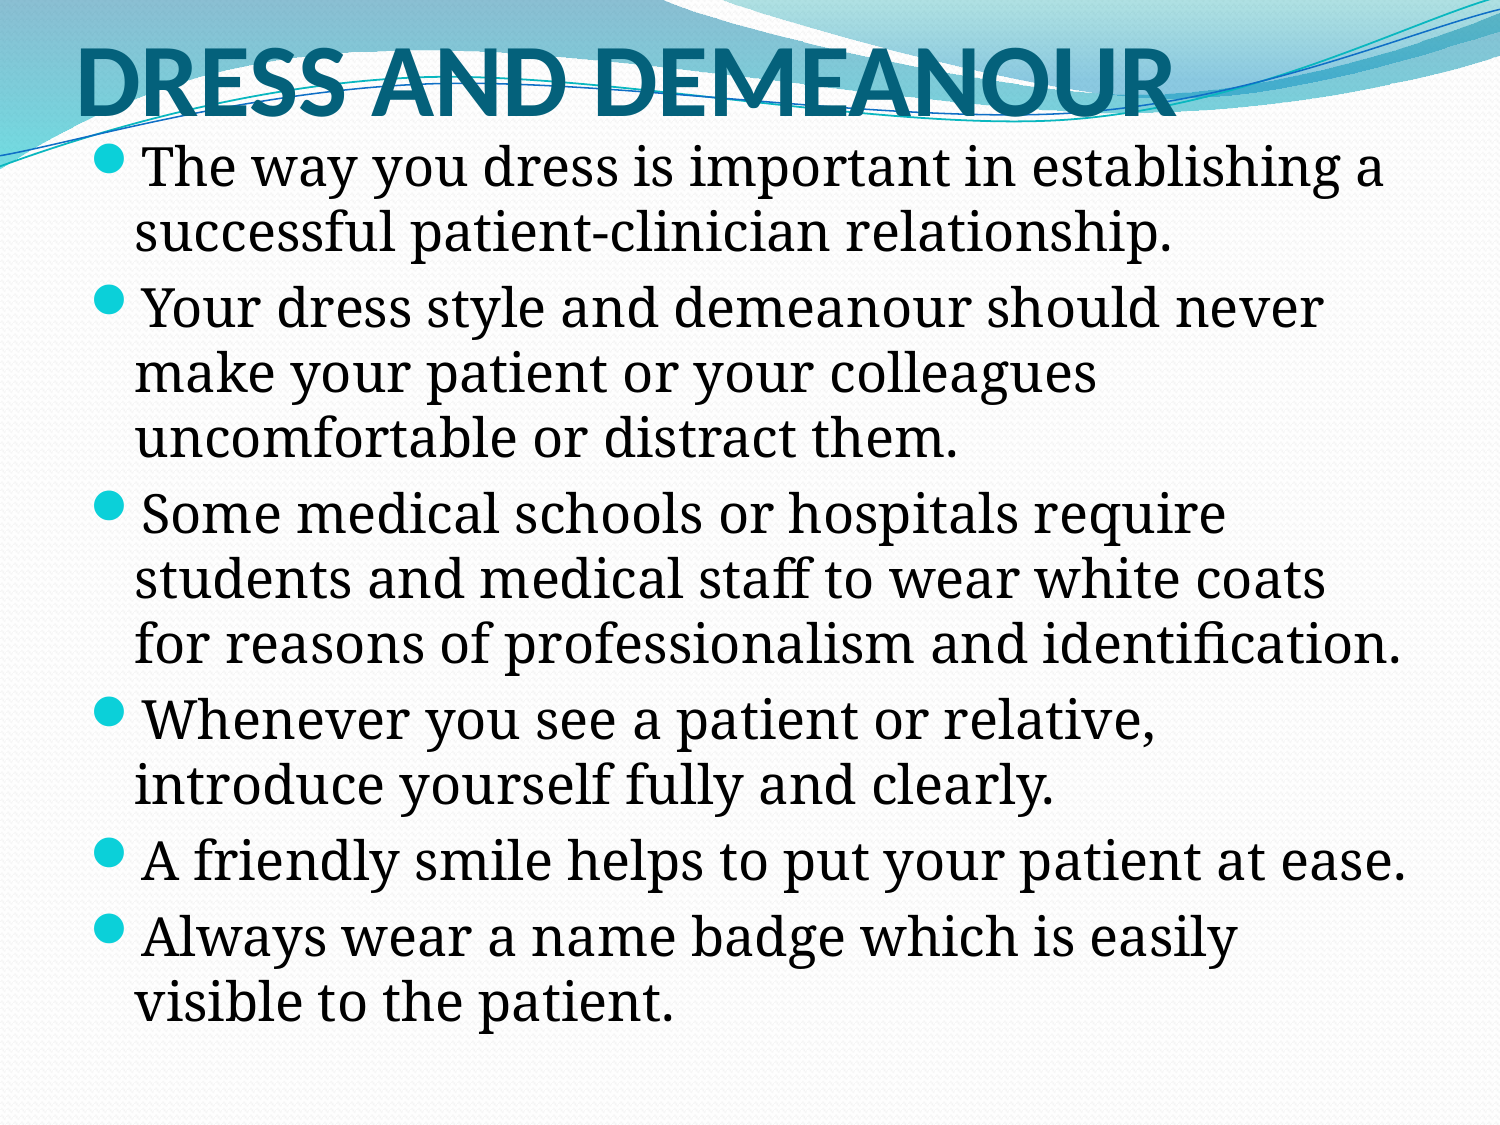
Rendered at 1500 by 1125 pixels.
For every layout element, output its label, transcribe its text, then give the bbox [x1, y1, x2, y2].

title DRESS AND DEMEANOUR [75, 0, 1425, 125]
list The way you dress is important in establishing a successful patient-clinician relationship. Your dress style and demeanour should never make your patient or your colleagues uncomfortable or distract them. Some medical schools or hospitals require students and medical staff to wear white coats for reasons of professionalism and identification. Whenever you see a patient or relative, introduce yourself fully and clearly. A friendly smile helps to put your patient at ease. Always wear a name badge which is easily visible to the patient. [75, 125, 1425, 1063]
